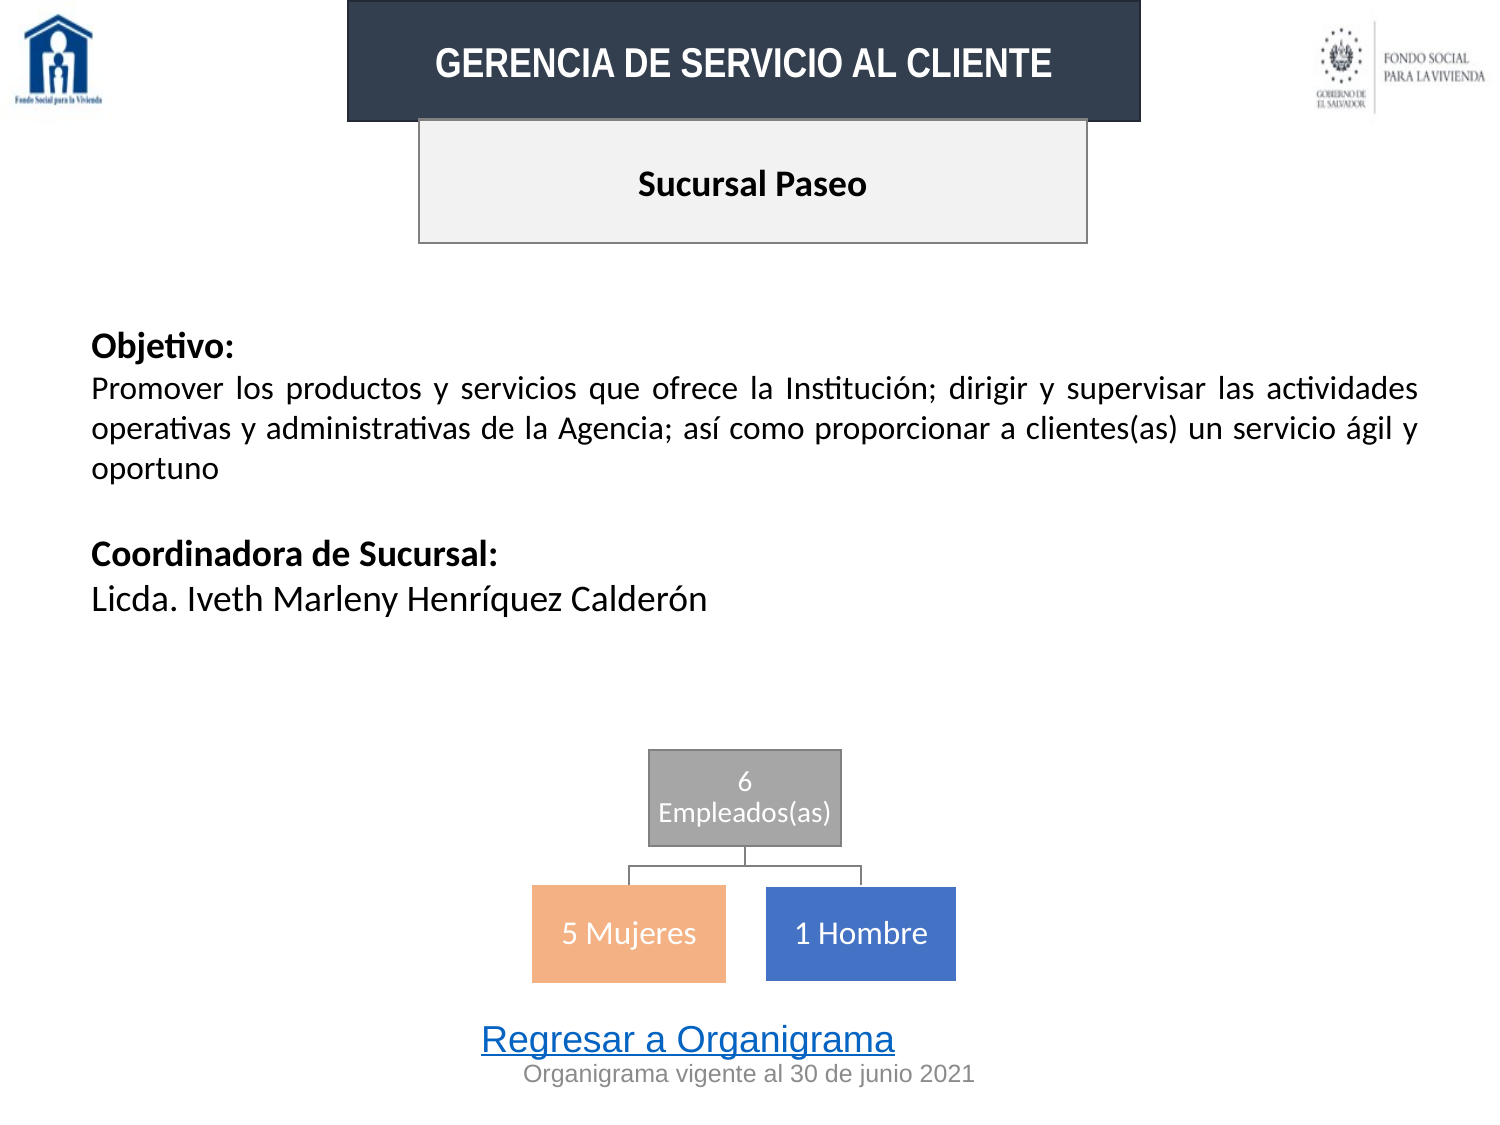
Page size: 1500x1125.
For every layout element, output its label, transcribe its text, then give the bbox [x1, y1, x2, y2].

text_box Regresar a Organigrama [466, 1007, 957, 1067]
text_box Sucursal Paseo [418, 118, 1088, 244]
picture [0, 0, 1500, 1125]
footer Organigrama vigente al 30 de junio 2021 [496, 1042, 1004, 1103]
text_box Objetivo: Promover los productos y servicios que ofrece la Institución; dirigir y supervisar las actividades operativas y administrativas de la Agencia; así como proporcionar a clientes(as) un servicio ágil y oportuno [76, 313, 1436, 494]
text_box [498, 749, 993, 982]
text_box Coordinadora de Sucursal: Licda. Iveth Marleny Henríquez Calderón [76, 521, 756, 671]
text_box GERENCIA DE SERVICIO AL CLIENTE [347, 0, 1141, 122]
